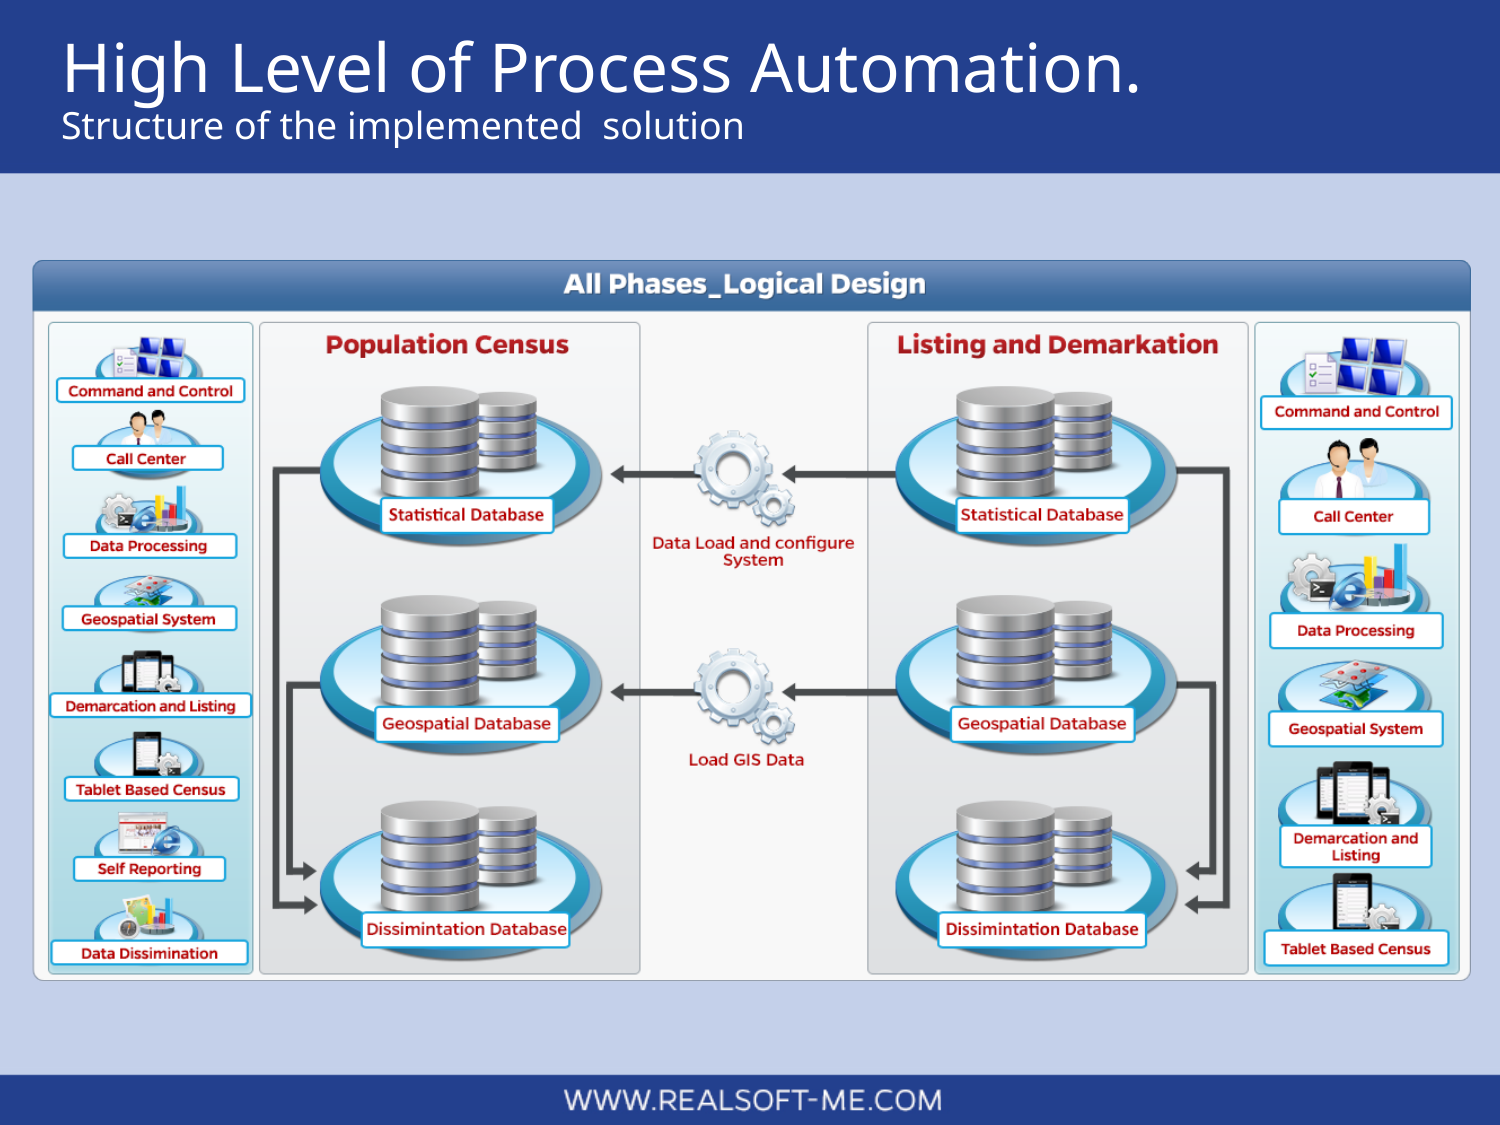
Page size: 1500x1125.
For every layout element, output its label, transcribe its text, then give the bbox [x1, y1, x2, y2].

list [21, 253, 1479, 987]
title High Level of Process Automation. Structure of the implemented solution [46, 26, 1454, 155]
picture [0, 0, 1500, 1125]
